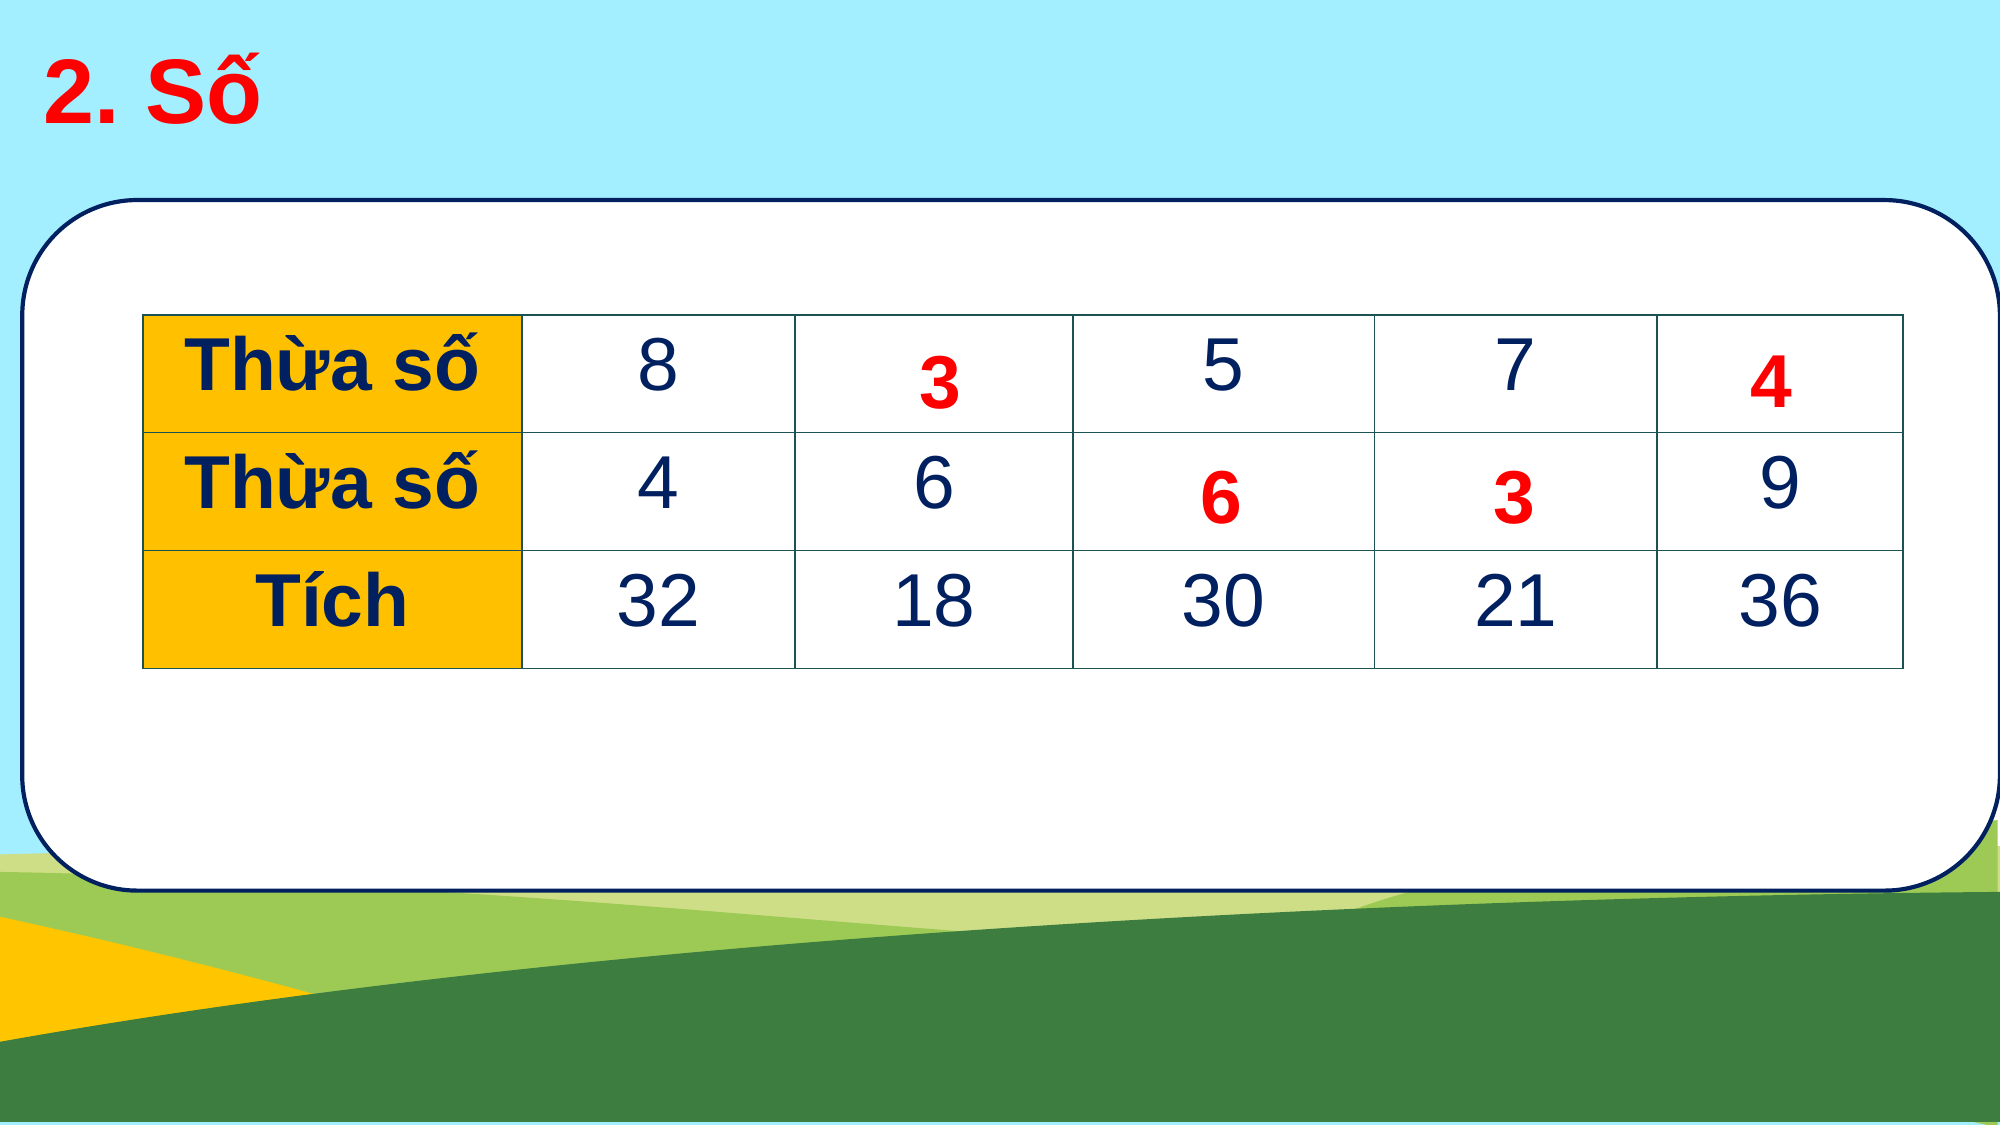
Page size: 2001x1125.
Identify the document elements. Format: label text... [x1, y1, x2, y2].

table_cell ? [1074, 433, 1374, 550]
table_cell 4 [523, 433, 794, 550]
table_header 8 [523, 316, 794, 432]
table_header ? [1658, 316, 1902, 432]
table_cell Thừa số [144, 433, 521, 550]
table_header ? [796, 316, 1072, 432]
table_cell 30 [1074, 551, 1374, 668]
table_header 5 [1074, 316, 1374, 432]
table_cell Tích [144, 551, 521, 668]
table_cell ? [1375, 433, 1656, 550]
text_box [20, 197, 2000, 893]
text_box 3 [873, 334, 1008, 423]
table_header 7 [1375, 316, 1656, 432]
text_box 4 [1685, 334, 1858, 422]
text_box 2. Số [28, 24, 491, 150]
table_cell 6 [796, 433, 1072, 550]
text_box 3 [1447, 449, 1582, 537]
table_cell 18 [796, 551, 1072, 668]
table_cell 21 [1375, 551, 1656, 668]
table_cell 9 [1658, 433, 1902, 550]
text_box 6 [1153, 449, 1289, 537]
table_header Thừa số [144, 316, 521, 432]
table_cell 32 [523, 551, 794, 668]
table_cell 36 [1658, 551, 1902, 668]
